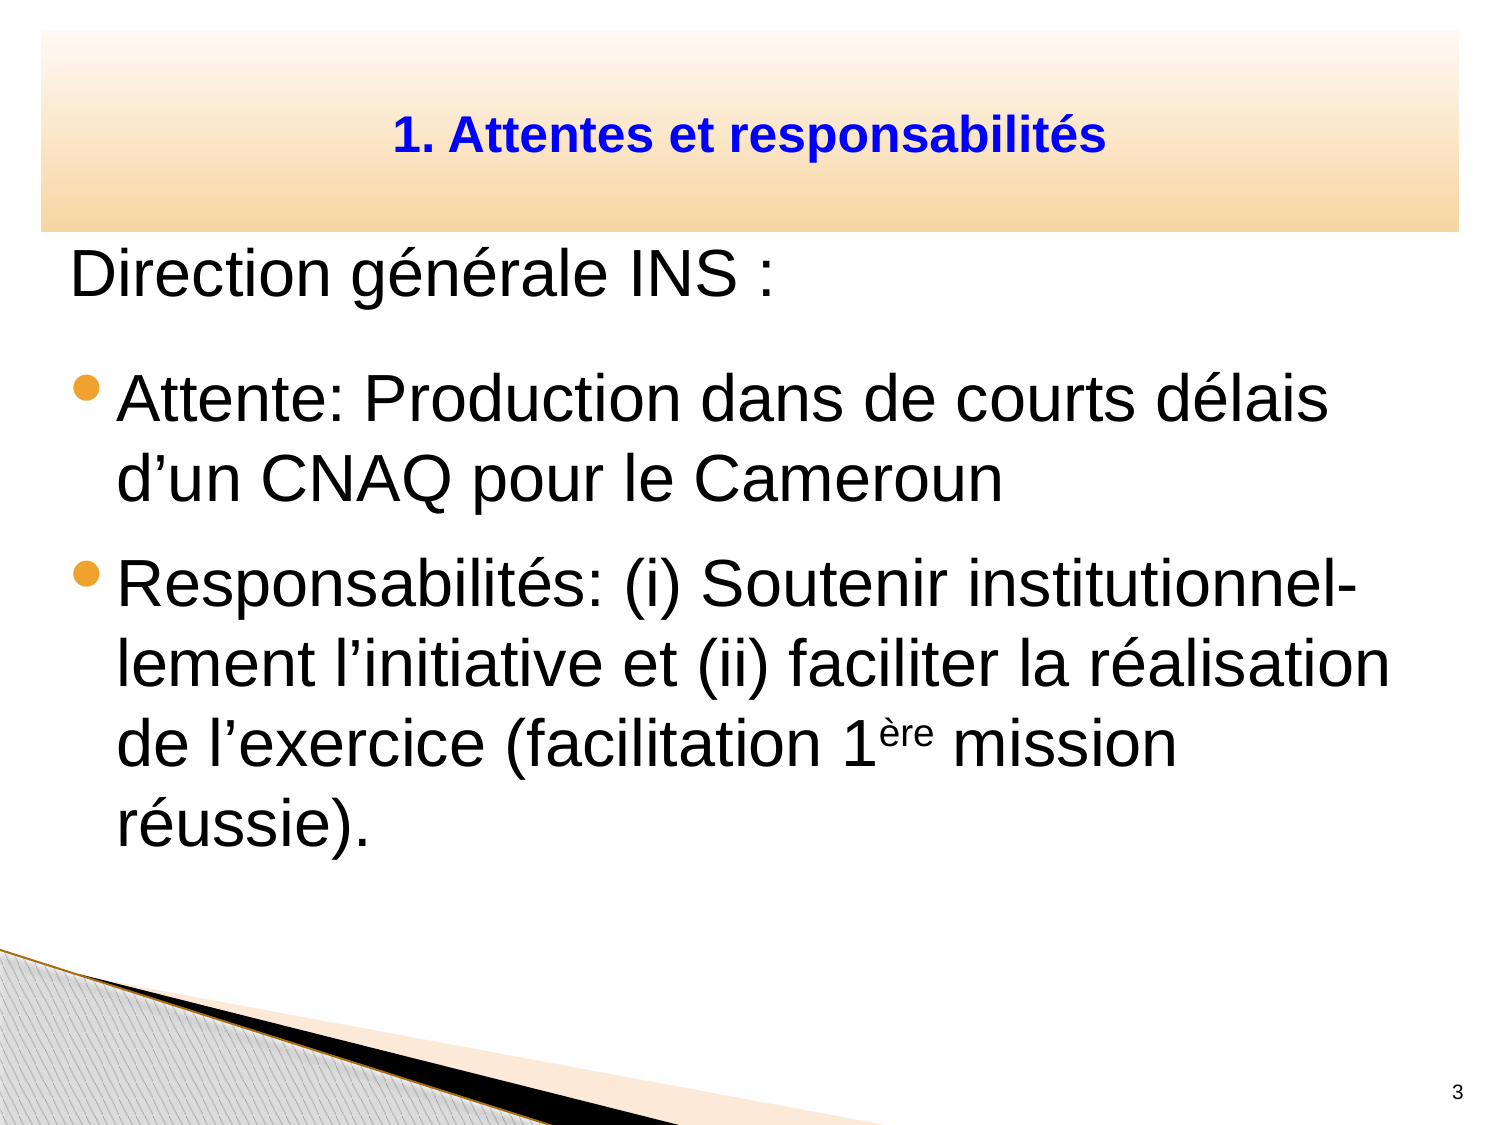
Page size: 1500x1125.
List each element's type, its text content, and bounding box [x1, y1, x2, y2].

title 1. Attentes et responsabilités [41, 30, 1459, 231]
slide_number 3 [1418, 1051, 1479, 1112]
list Direction générale INS : Attente: Production dans de courts délais d’un CNAQ pour le Cameroun Responsabilités: (i) Soutenir institutionnel-lement l’initiative et (ii) faciliter la réalisation de l’exercice (facilitation 1ère mission réussie). [40, 231, 1460, 1030]
